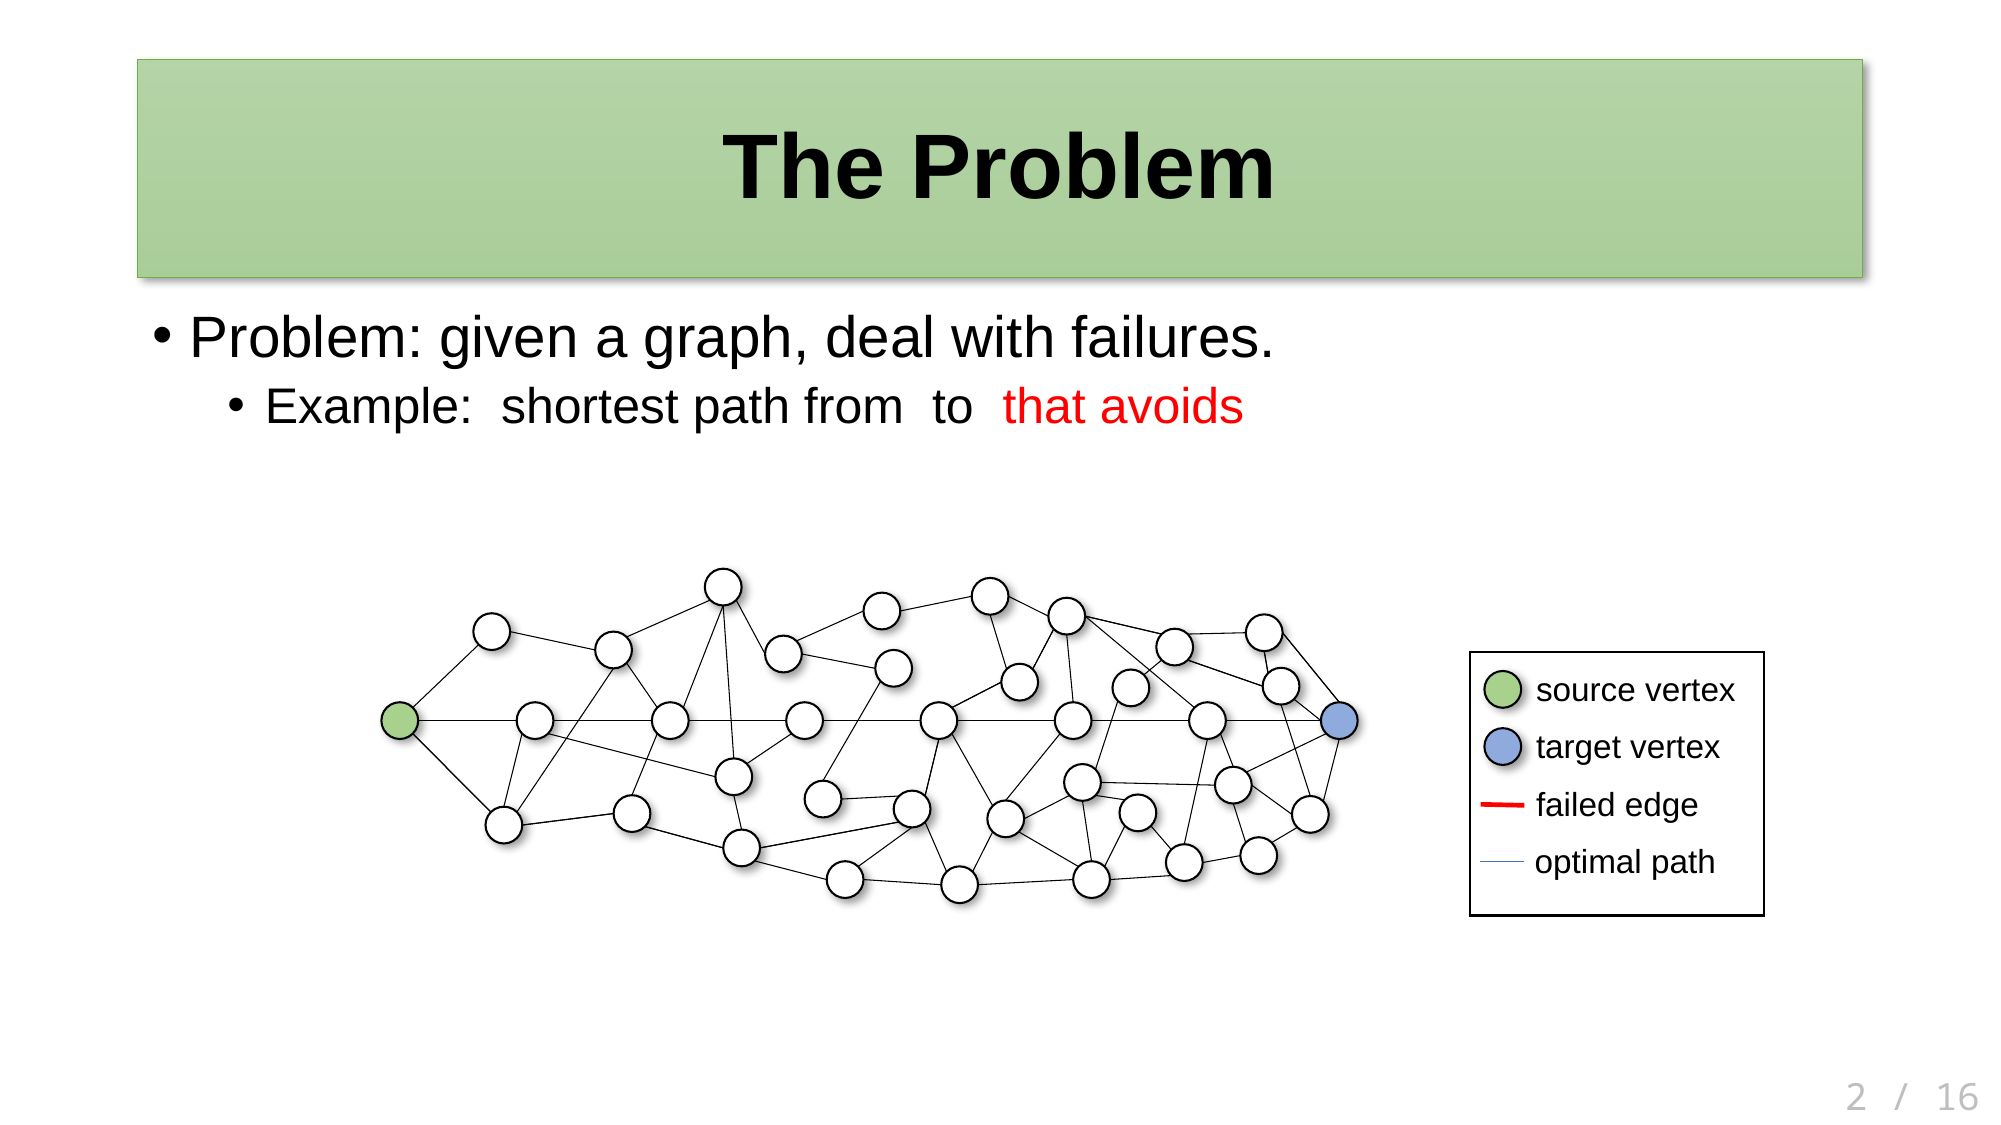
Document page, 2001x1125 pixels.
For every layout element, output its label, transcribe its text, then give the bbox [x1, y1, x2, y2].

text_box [689, 596, 1327, 616]
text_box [381, 568, 1358, 904]
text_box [1469, 651, 1784, 916]
title The Problem [137, 59, 1863, 278]
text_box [689, 848, 1327, 885]
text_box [412, 616, 1340, 848]
text_box 2 / 16 [1807, 1065, 2000, 1125]
